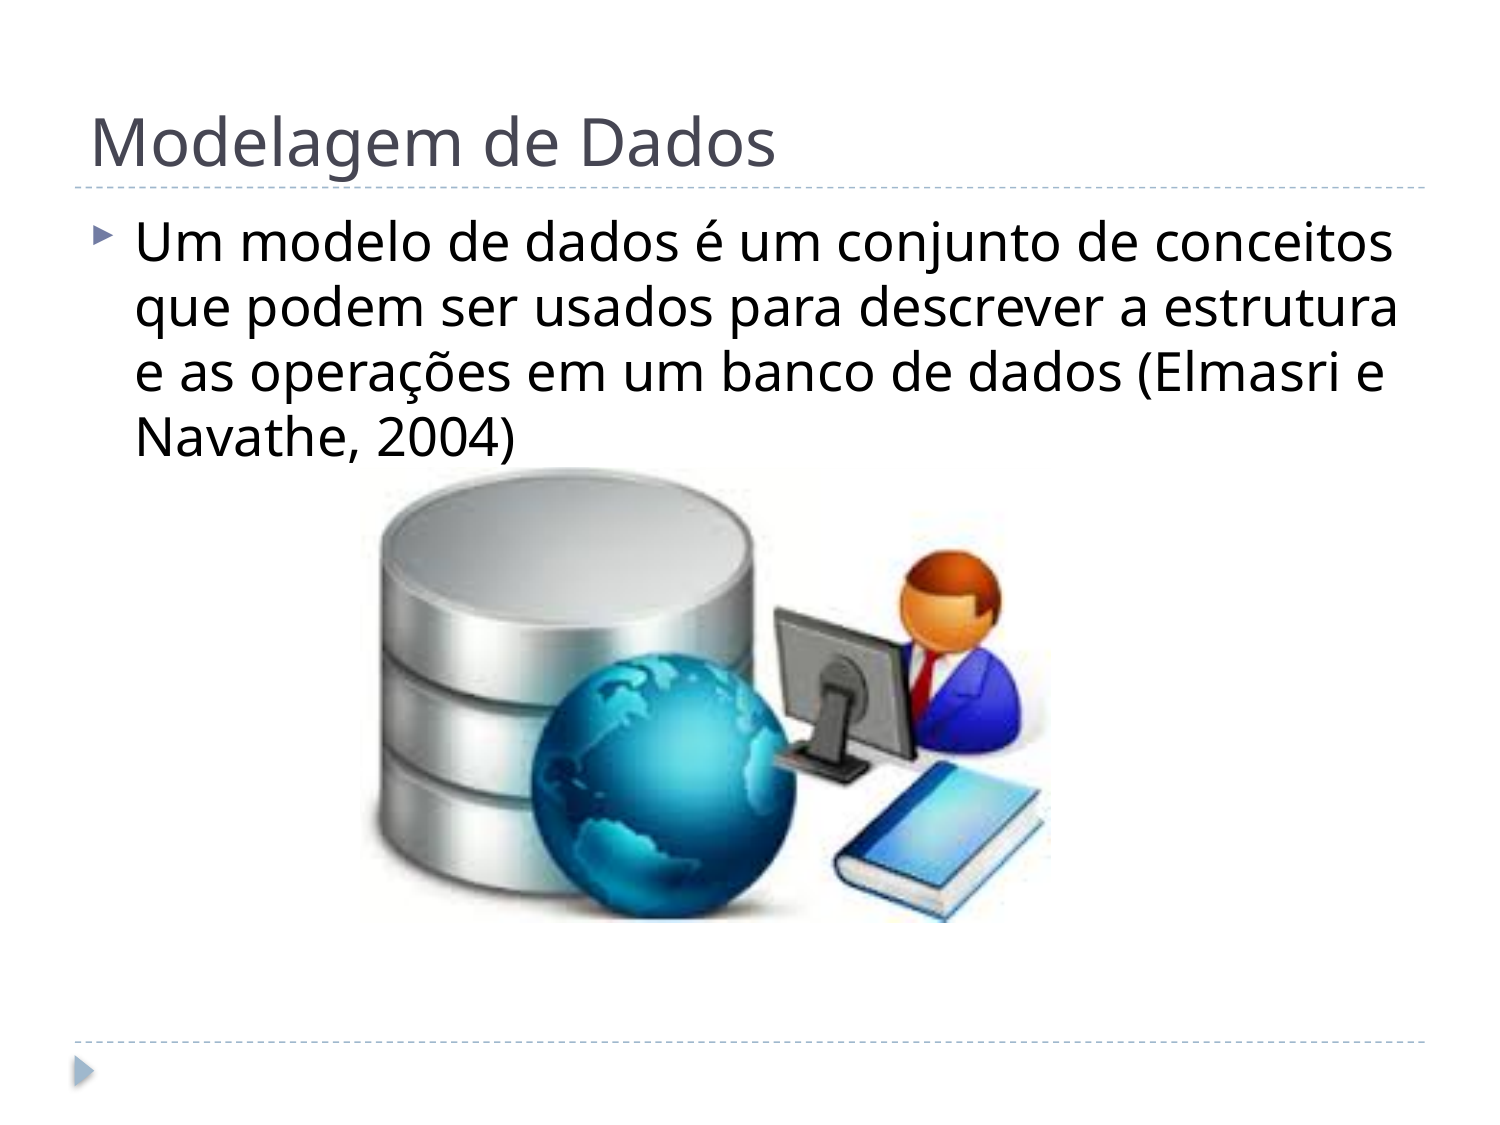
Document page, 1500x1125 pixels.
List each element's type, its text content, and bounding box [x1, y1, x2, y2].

title Modelagem de Dados [75, 24, 1425, 188]
list Um modelo de dados é um conjunto de conceitos que podem ser usados para descrever a estrutura e as operações em um banco de dados (Elmasri e Navathe, 2004) [75, 200, 1425, 1010]
picture [359, 467, 1051, 923]
